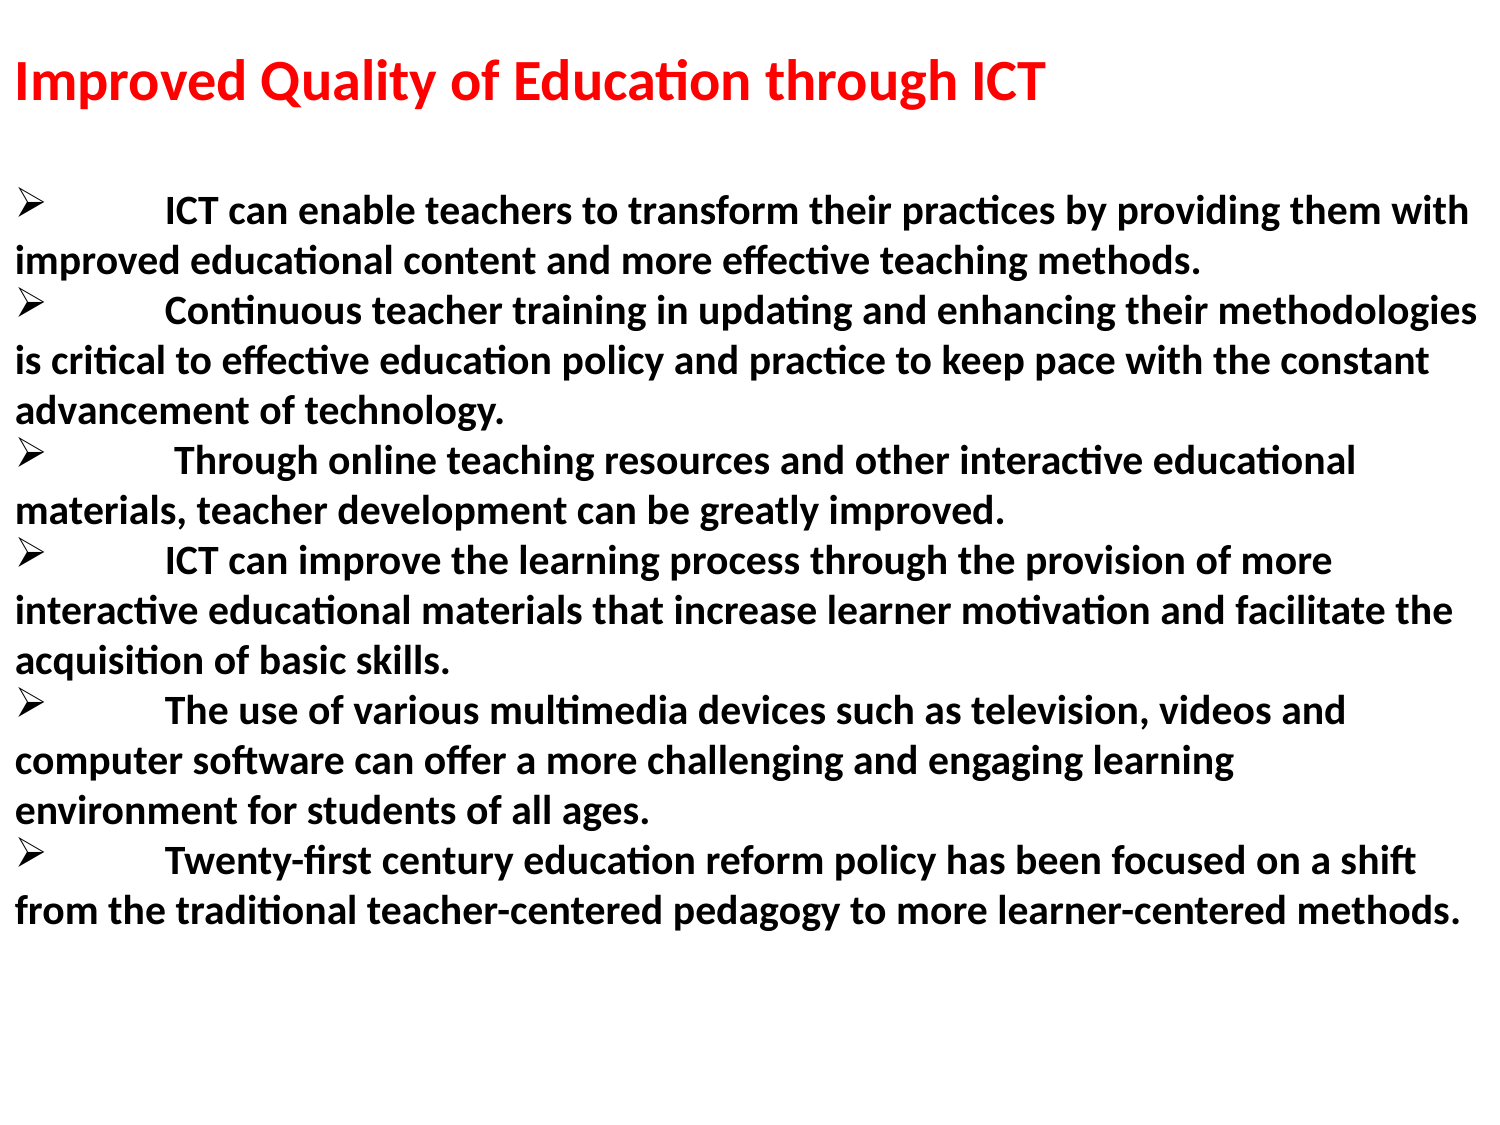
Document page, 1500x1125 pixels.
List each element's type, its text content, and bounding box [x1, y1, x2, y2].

text_box Improved Quality of Education through ICT ICT can enable teachers to transform their practices by providing them with improved educational content and more effective teaching methods. Continuous teacher training in updating and enhancing their methodologies is critical to effective education policy and practice to keep pace with the constant advancement of technology. Through online teaching resources and other interactive educational materials, teacher development can be greatly improved. ICT can improve the learning process through the provision of more interactive educational materials that increase learner motivation and facilitate the acquisition of basic skills. The use of various multimedia devices such as television, videos and computer software can offer a more challenging and engaging learning environment for students of all ages. Twenty-first century education reform policy has been focused on a shift from the traditional teacher-centered pedagogy to more learner-centered methods. [0, 35, 1500, 941]
